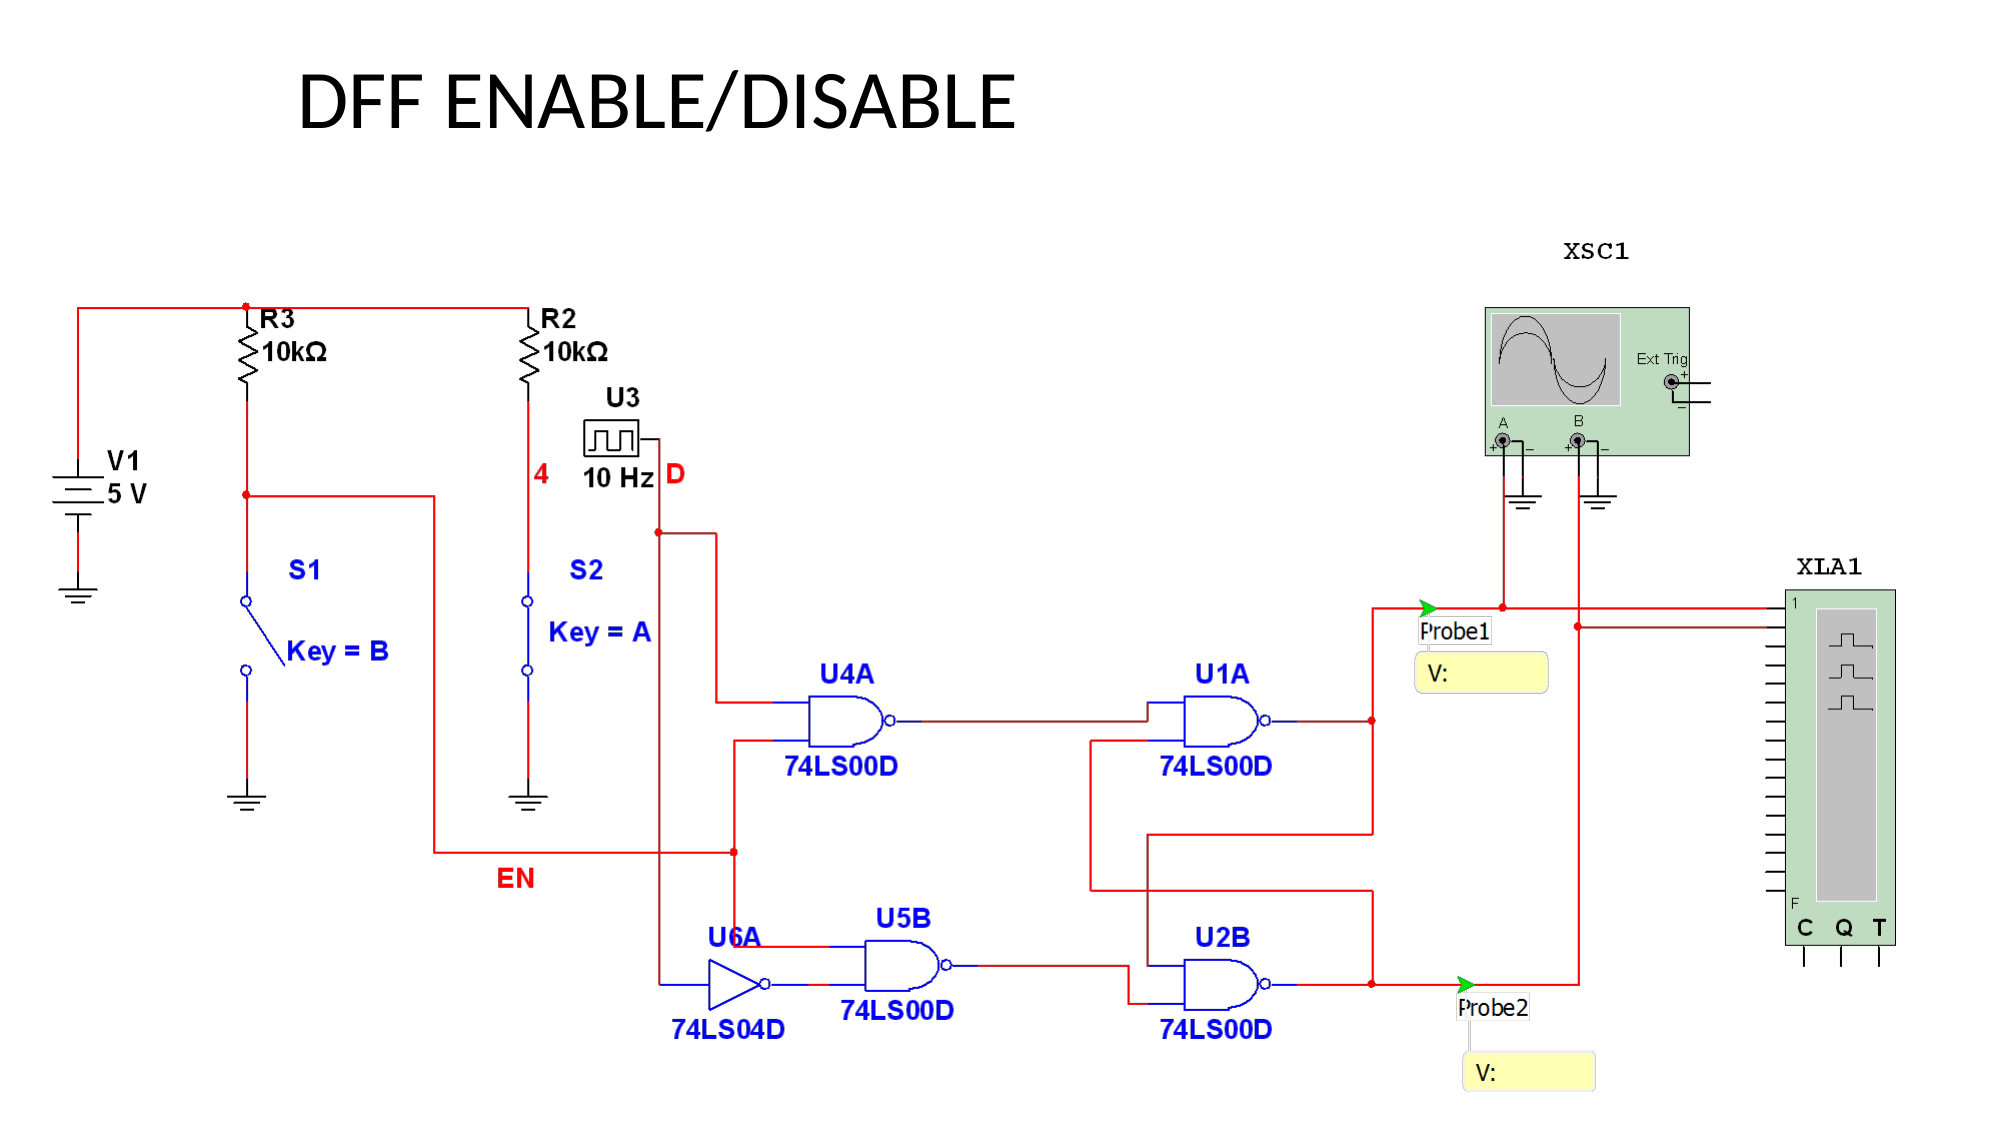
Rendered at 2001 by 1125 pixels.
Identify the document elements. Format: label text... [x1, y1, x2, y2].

picture [36, 232, 1901, 1094]
text_box DFF ENABLE/DISABLE [282, 37, 1348, 153]
